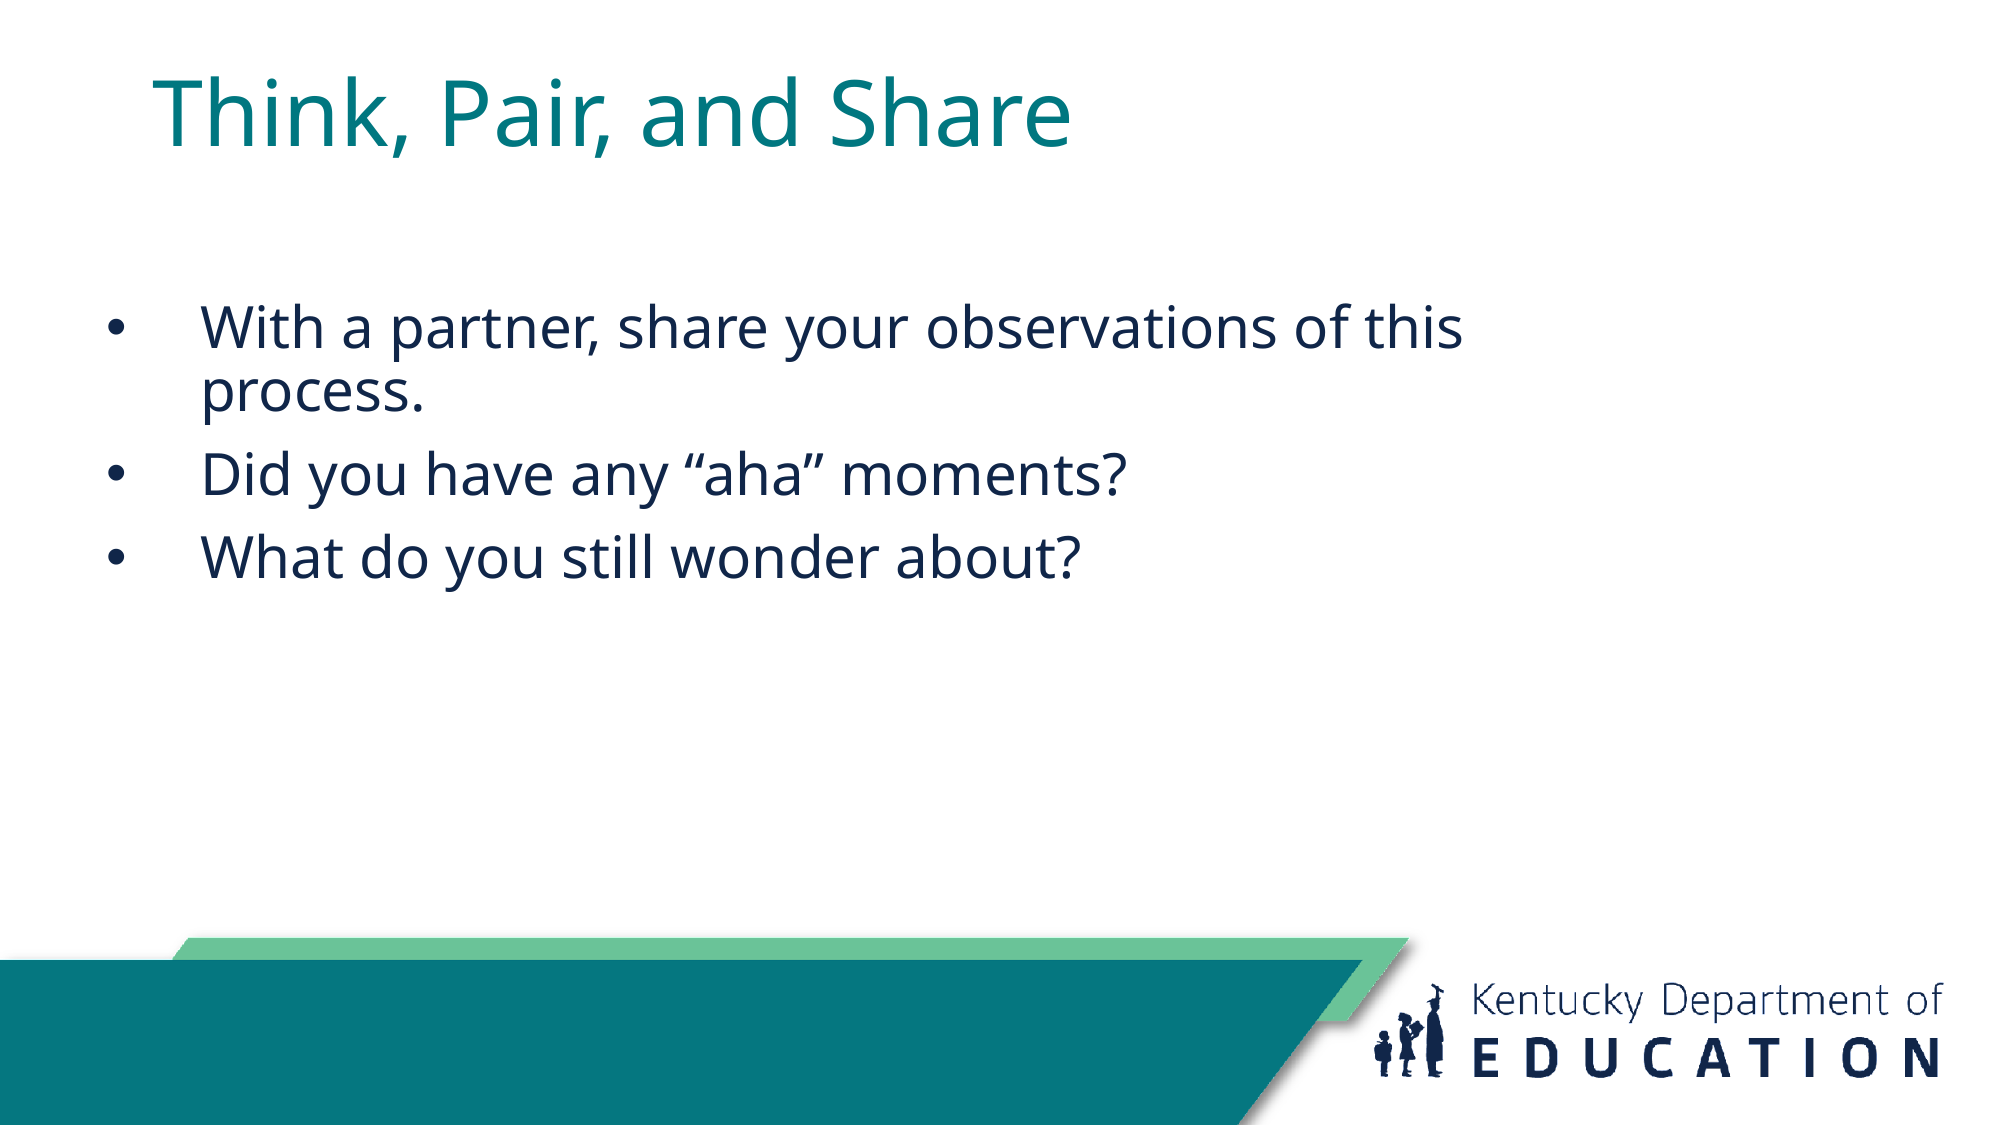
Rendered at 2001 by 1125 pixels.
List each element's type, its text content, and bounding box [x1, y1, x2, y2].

title Think, Pair, and Share [137, 59, 1863, 278]
list With a partner, share your observations of this process. Did you have any “aha” moments? What do you still wonder about? [91, 290, 1502, 1095]
picture [0, 0, 2001, 1125]
